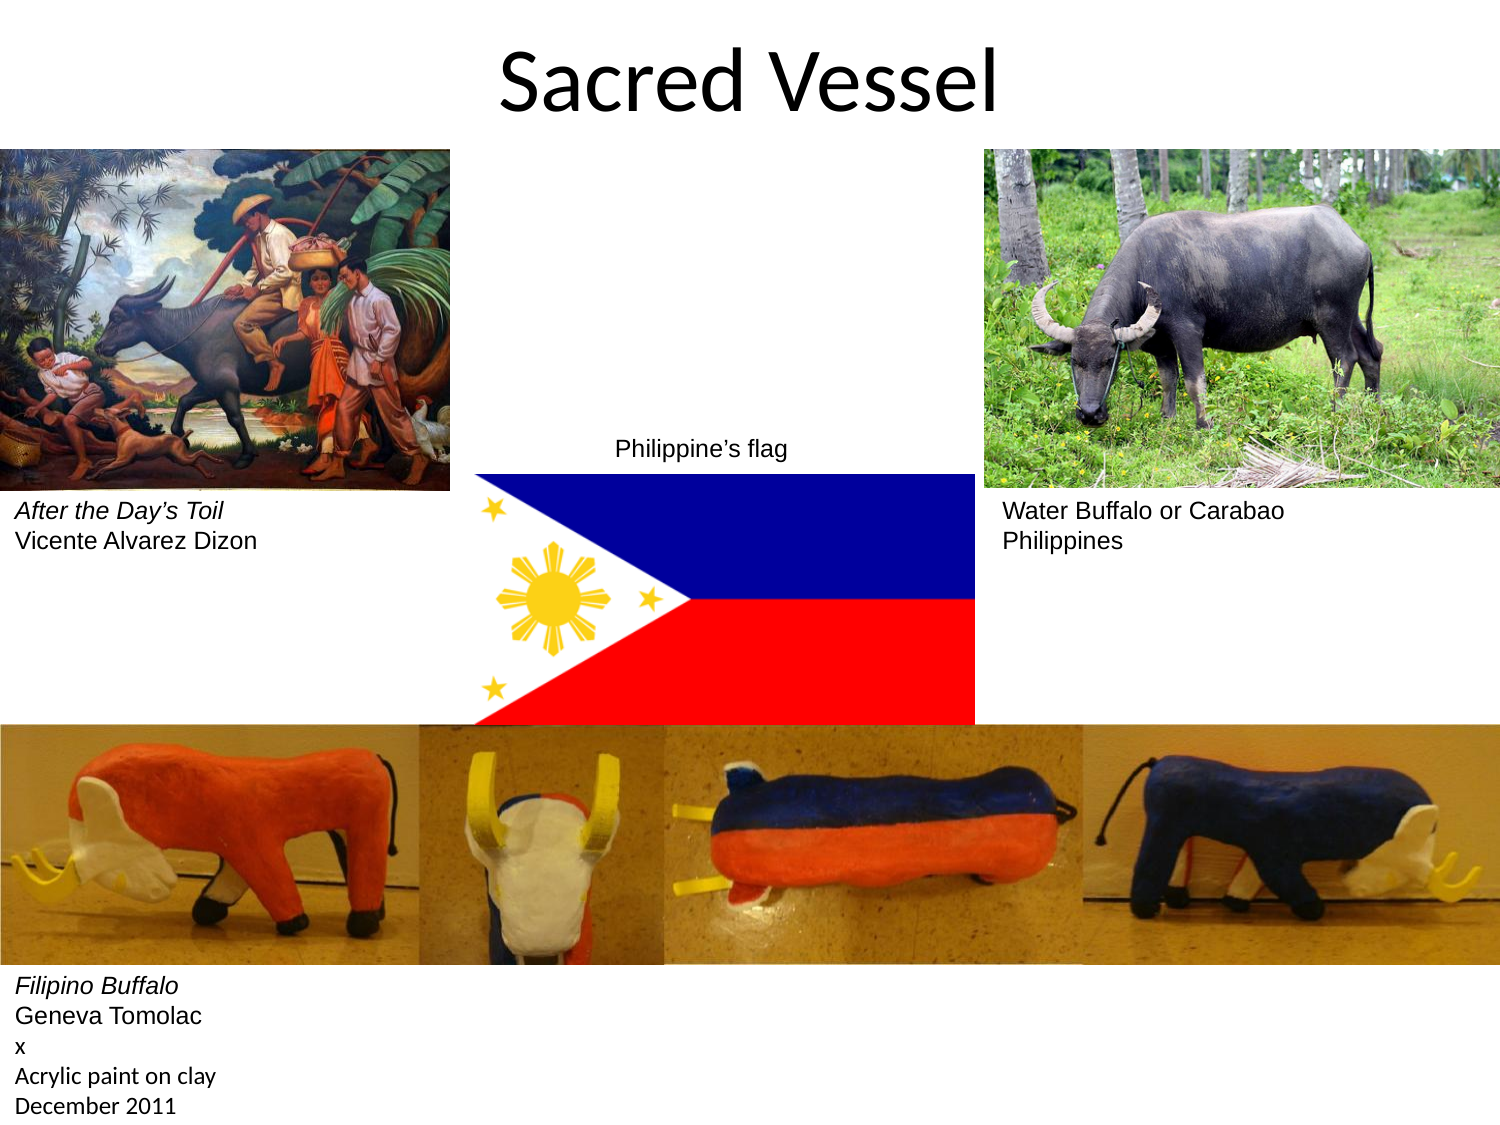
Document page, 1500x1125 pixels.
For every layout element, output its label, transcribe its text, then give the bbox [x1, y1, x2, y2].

picture [984, 149, 1500, 488]
title Sacred Vessel [75, 0, 1425, 150]
text_box After the Day’s Toil Vicente Alvarez Dizon [0, 487, 469, 563]
text_box Water Buffalo or Carabao Philippines [987, 496, 1500, 563]
text_box Philippine’s flag [599, 425, 813, 470]
text_box Filipino Buffalo Geneva Tomolac x Acrylic paint on clay December 2011 [0, 972, 1113, 1125]
picture [0, 149, 451, 492]
picture [0, 474, 1500, 966]
